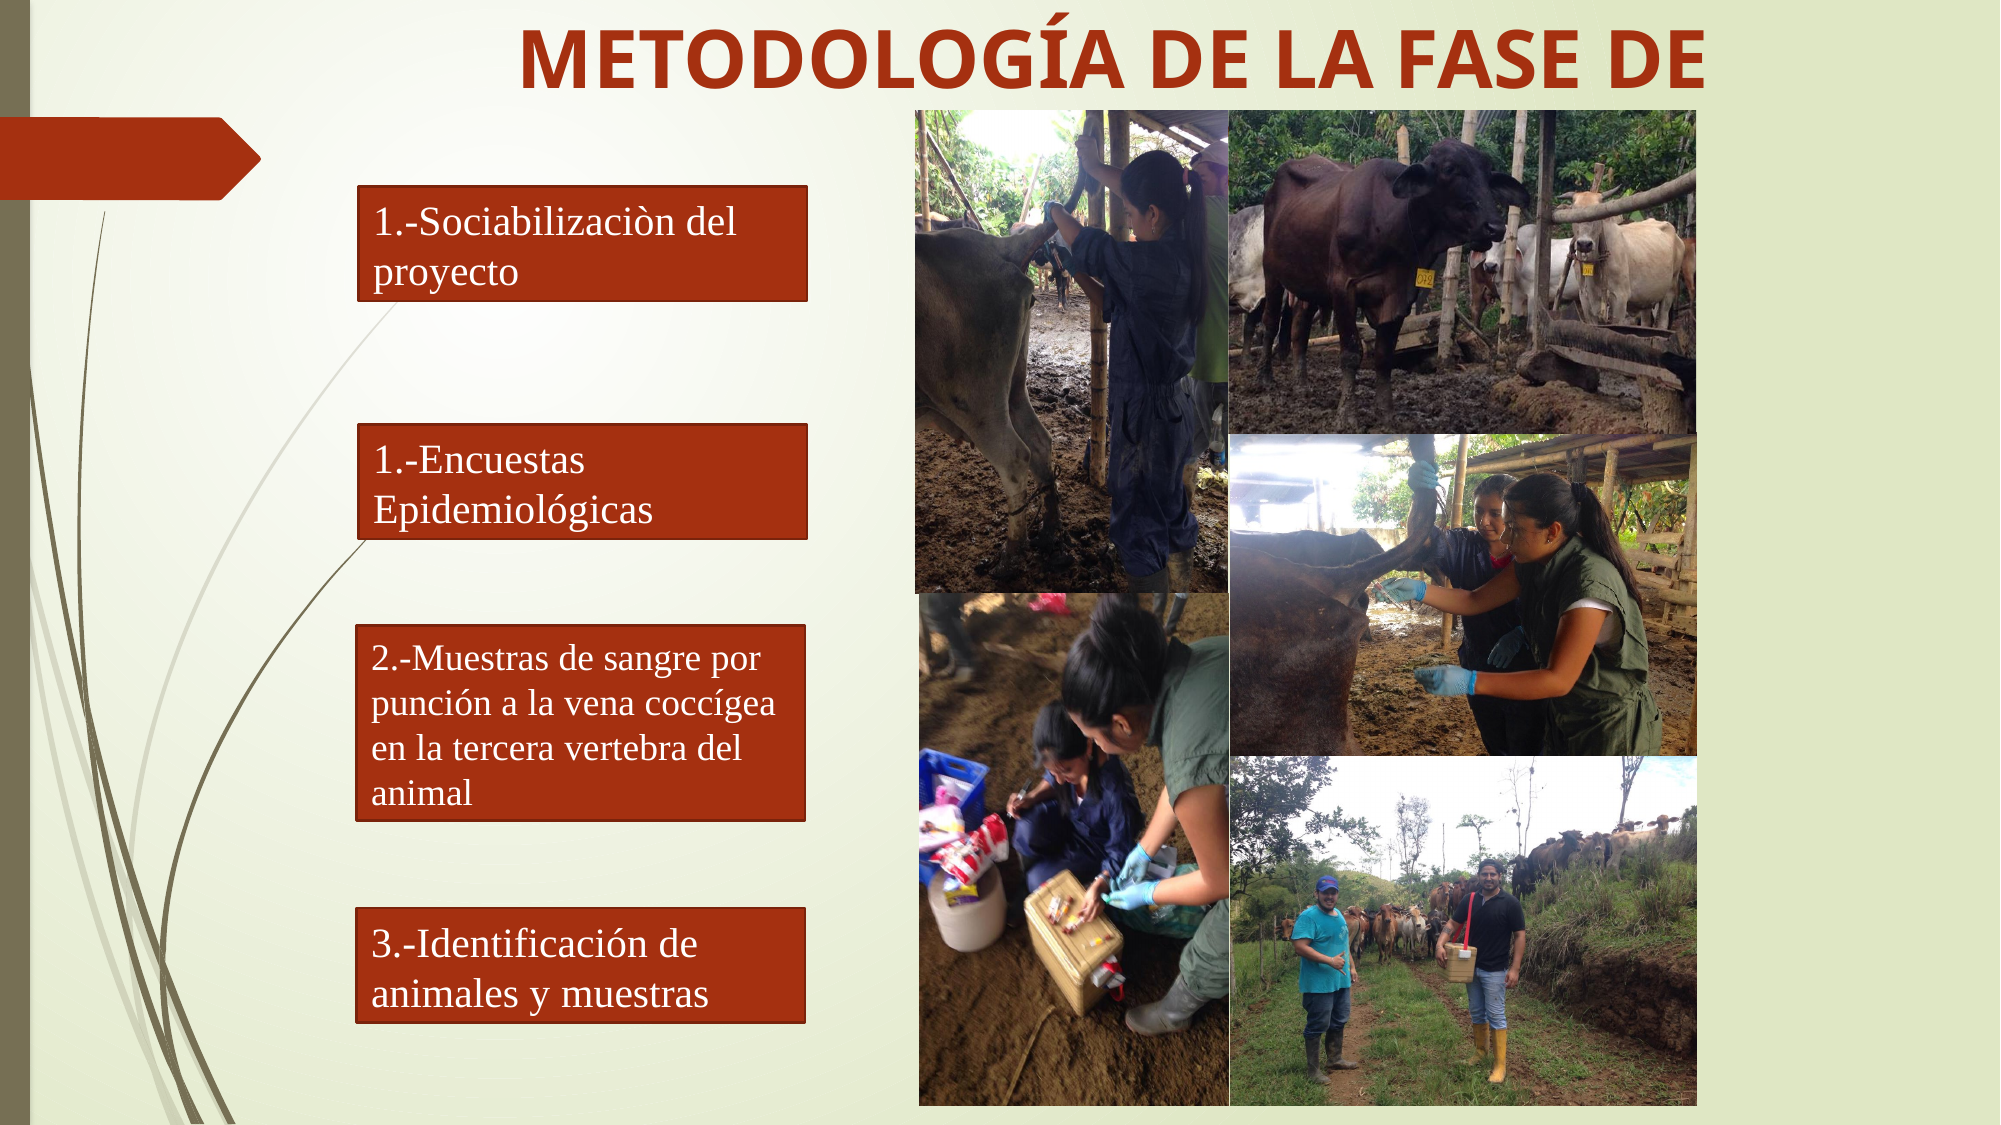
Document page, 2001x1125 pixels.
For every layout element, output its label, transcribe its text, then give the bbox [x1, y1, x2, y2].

text_box 1.-Sociabilizaciòn del proyecto [357, 185, 808, 302]
picture [915, 109, 1697, 1106]
text_box 3.-Identificación de animales y muestras [355, 907, 806, 1024]
title METODOLOGÍA DE LA FASE DE CAMPO [382, 0, 1845, 211]
text_box 1.-Encuestas Epidemiológicas [357, 423, 808, 540]
text_box 2.-Muestras de sangre por punción a la vena coccígea en la tercera vertebra del animal [355, 624, 806, 822]
